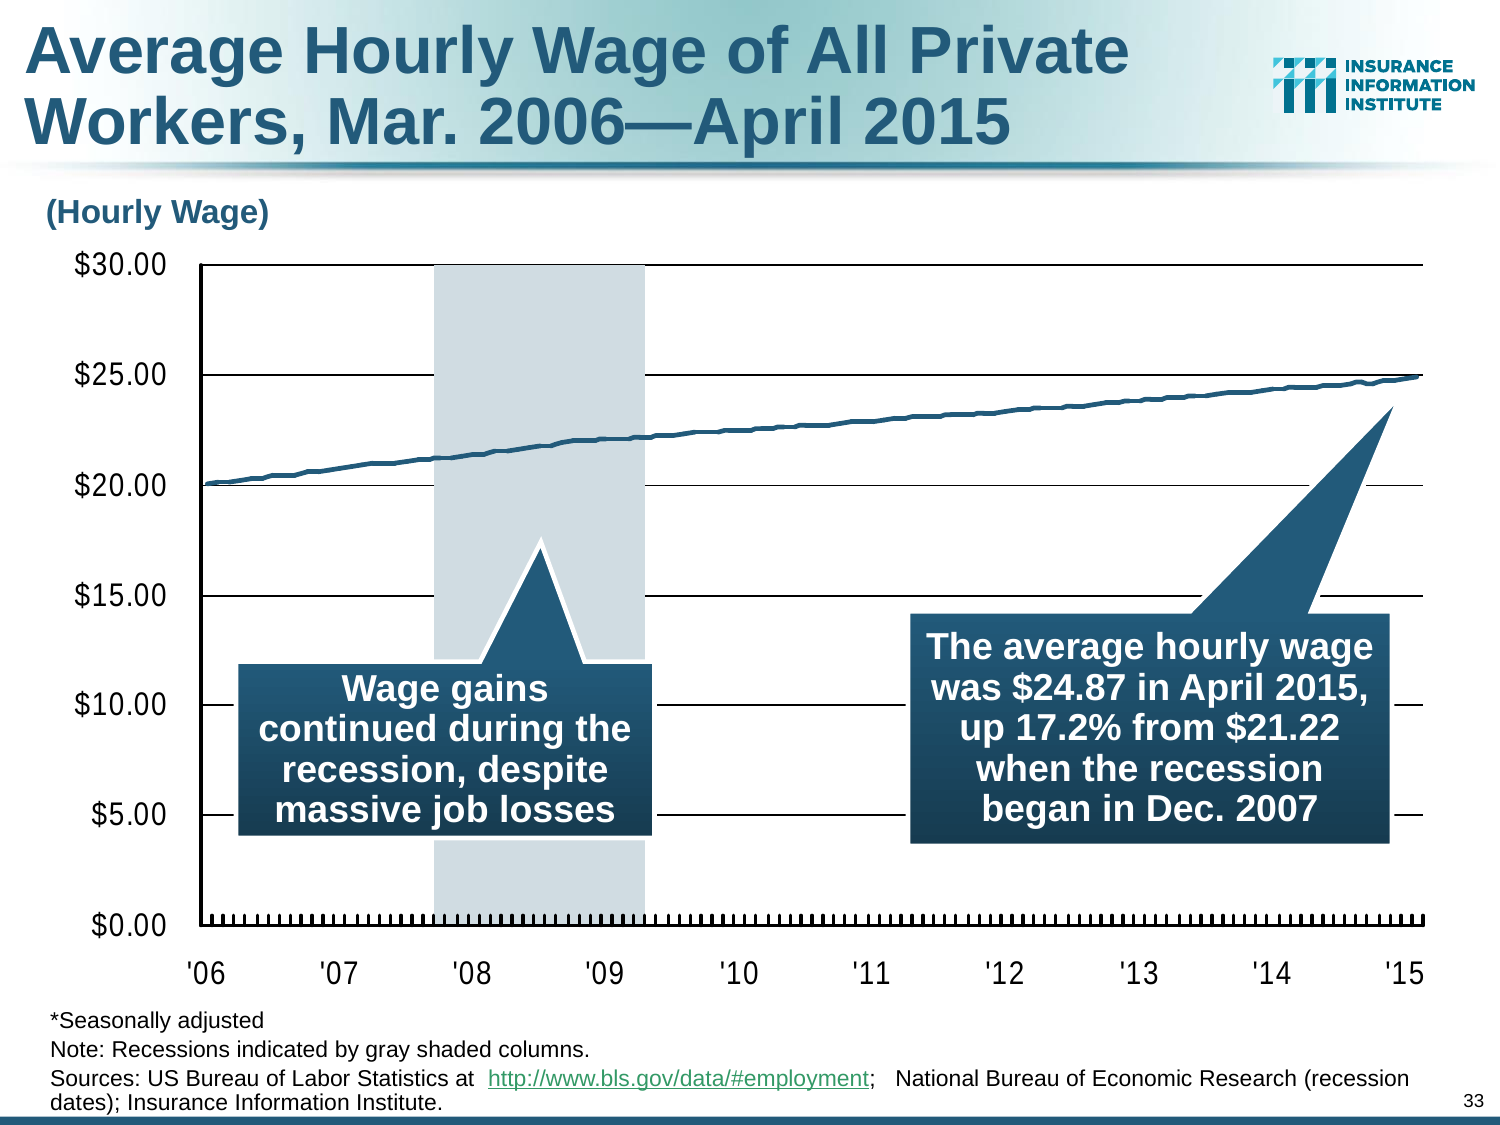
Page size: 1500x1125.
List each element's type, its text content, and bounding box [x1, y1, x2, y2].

title Average Hourly Wage of All Private Workers, Mar. 2006—April 2015 [16, 16, 1232, 159]
text_box 33 [1422, 1091, 1485, 1111]
picture [0, 0, 1500, 189]
text_box (Hourly Wage) [45, 194, 1395, 231]
text_box *Seasonally adjusted Note: Recessions indicated by gray shaded columns. Sources: US Bureau of Labor Statistics at http://www.bls.gov/data/#employment; National Bureau of Economic Research (recession dates); Insurance Information Institute. [0, 1009, 1422, 1125]
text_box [61, 225, 1431, 1019]
